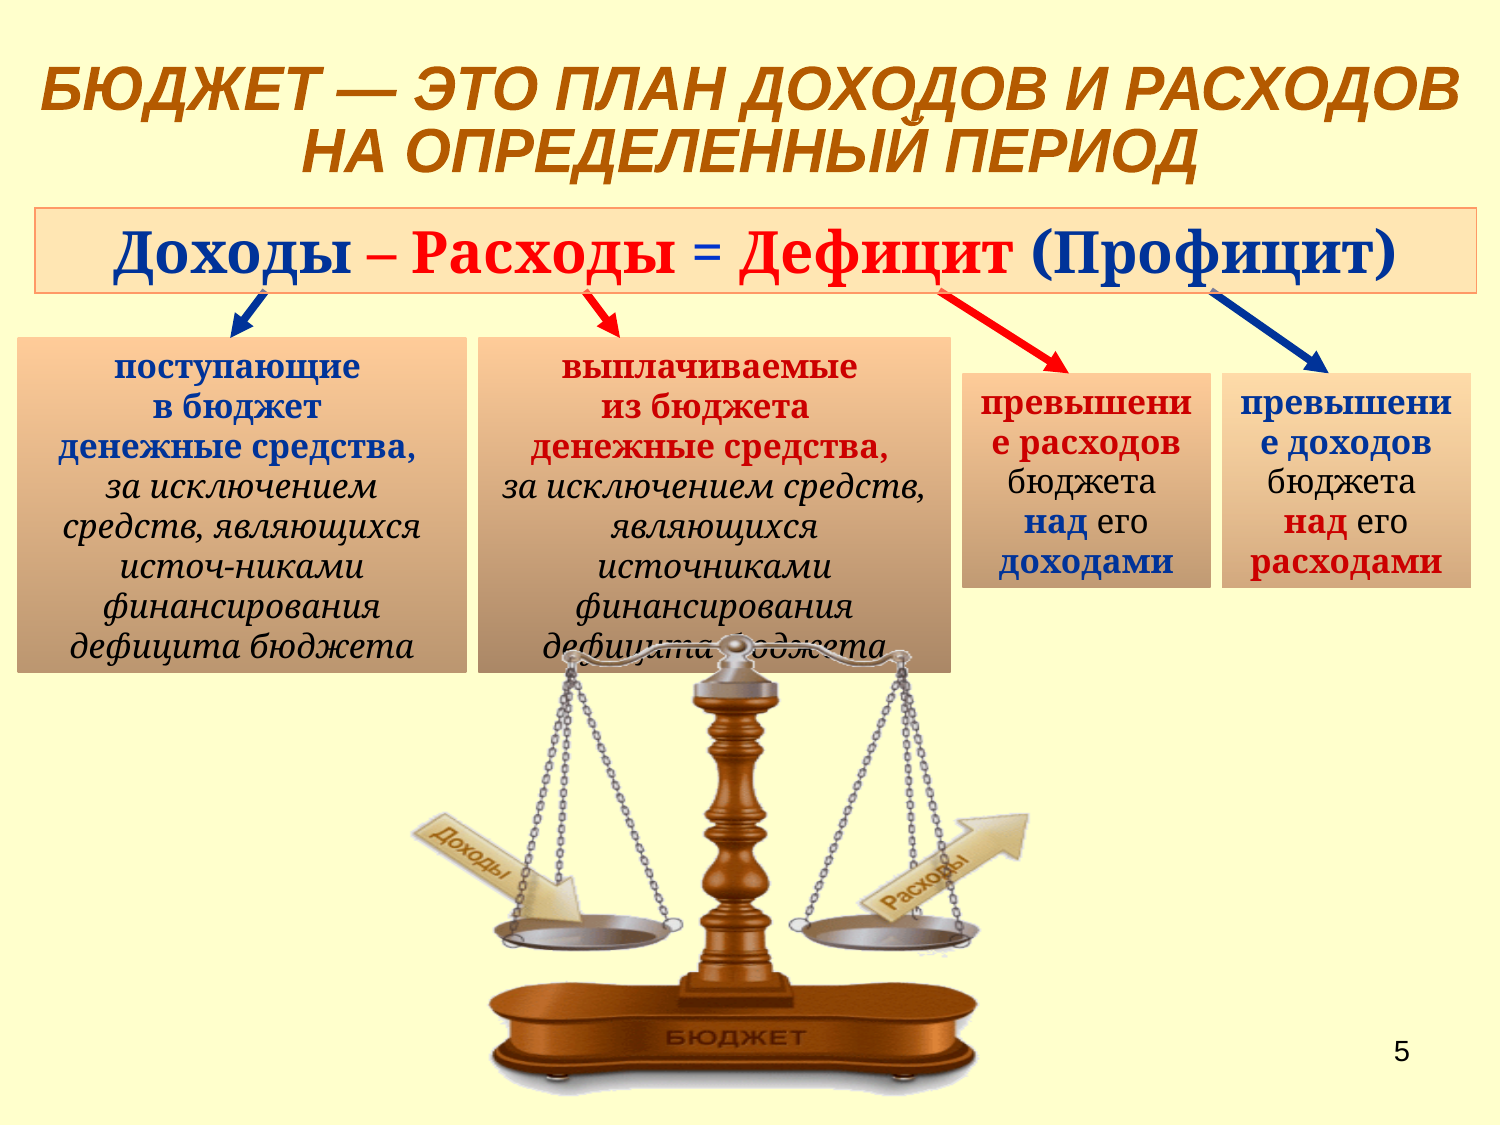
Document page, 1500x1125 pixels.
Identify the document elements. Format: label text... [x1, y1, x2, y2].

picture [407, 632, 1034, 1107]
text_box поступающие в бюджет денежные средства, за исключением средств, являющихся источ-никами финансирования дефицита бюджета [17, 337, 467, 673]
text_box превышение доходов бюджета над его расходами [1222, 373, 1471, 588]
text_box [230, 293, 265, 338]
text_box превышение расходов бюджета над его доходами [962, 373, 1211, 588]
text_box 5 [1074, 1024, 1425, 1103]
text_box Доходы – Расходы = Дефицит (Профицит) [35, 208, 1477, 293]
text_box [586, 293, 621, 338]
text_box выплачиваемые из бюджета денежные средства, за исключением средств, являющихся источниками финансирования дефицита бюджета [478, 337, 951, 631]
text_box [1213, 293, 1329, 373]
text_box [942, 293, 1069, 374]
